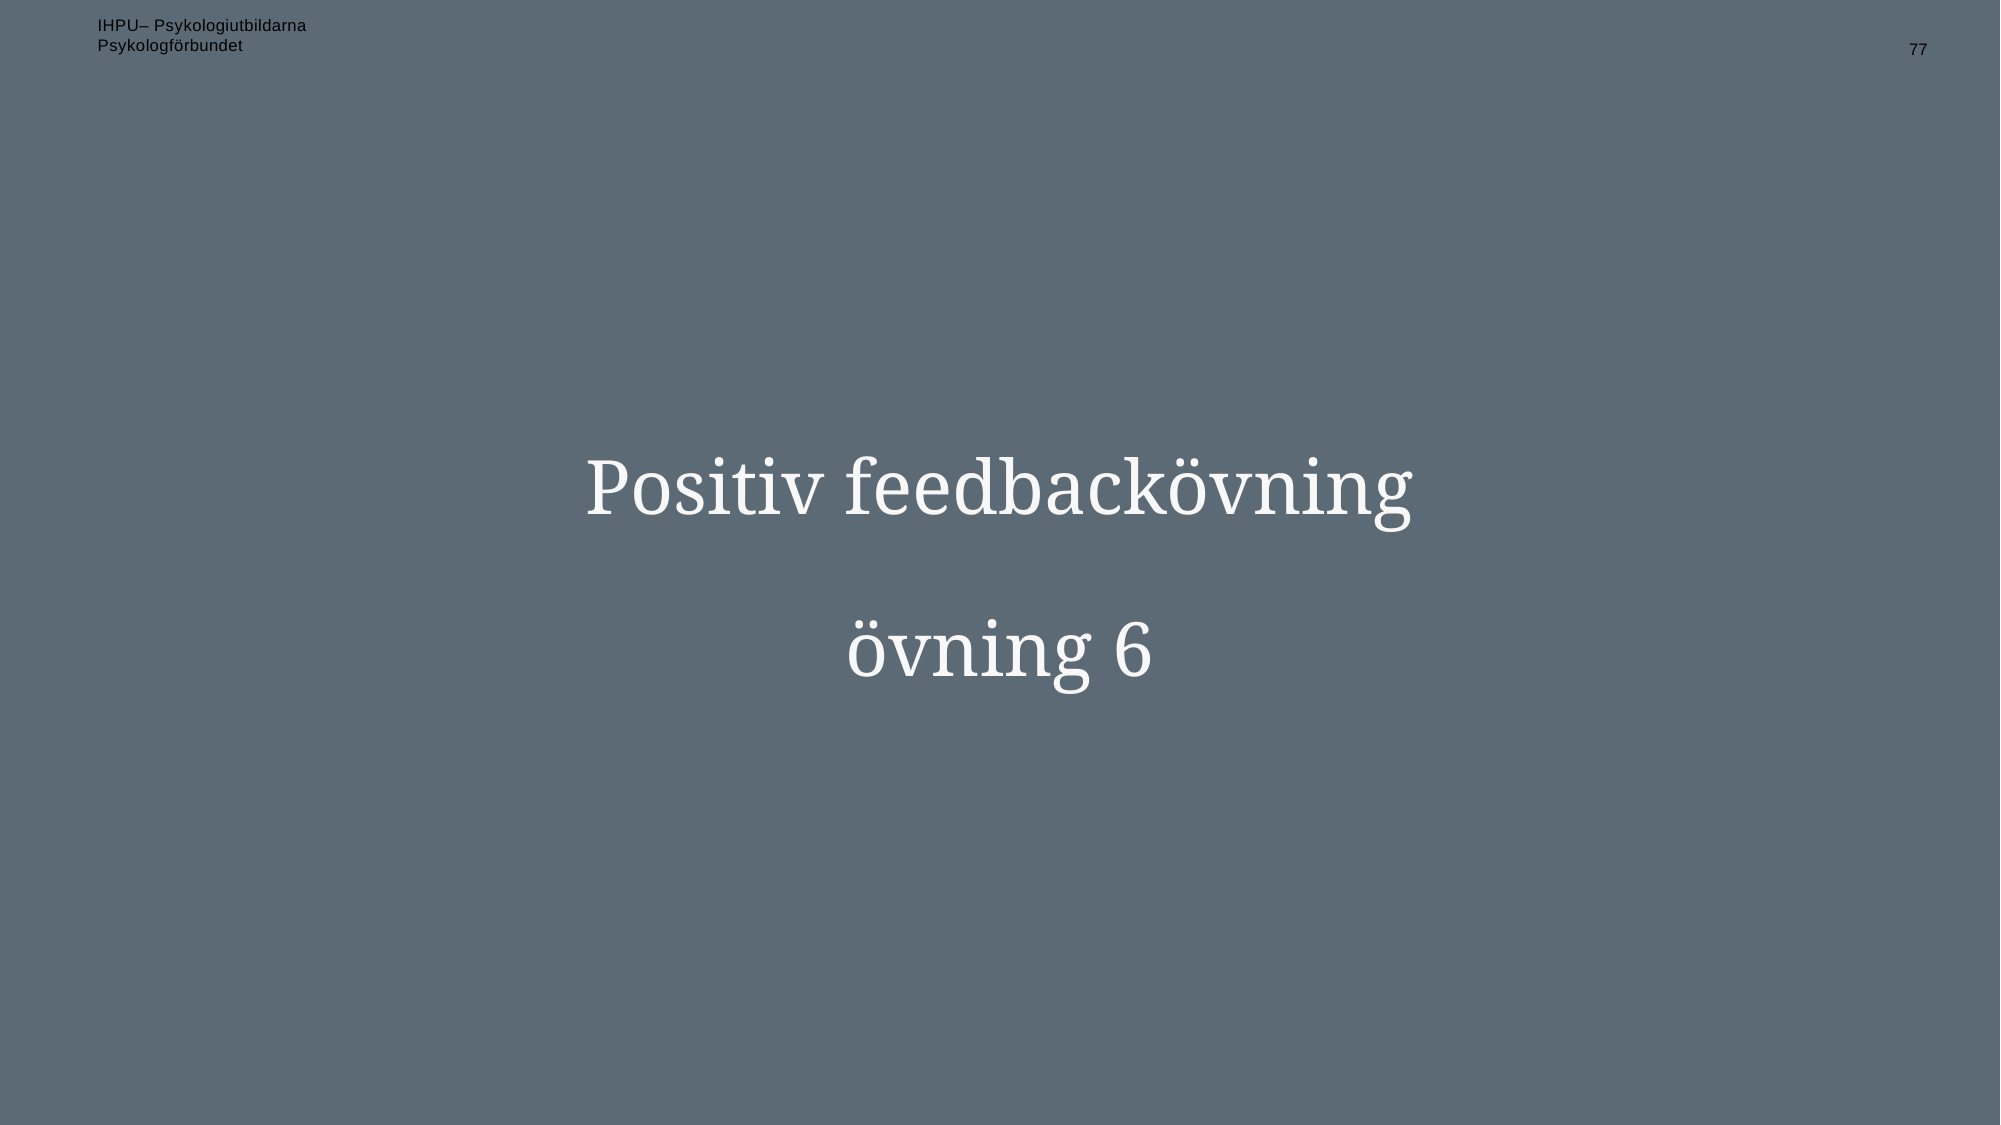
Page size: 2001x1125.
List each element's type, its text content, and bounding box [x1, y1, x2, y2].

title Positiv feedbackövning övning 6 [176, 508, 1824, 634]
slide_number 77 [1888, 30, 1928, 59]
